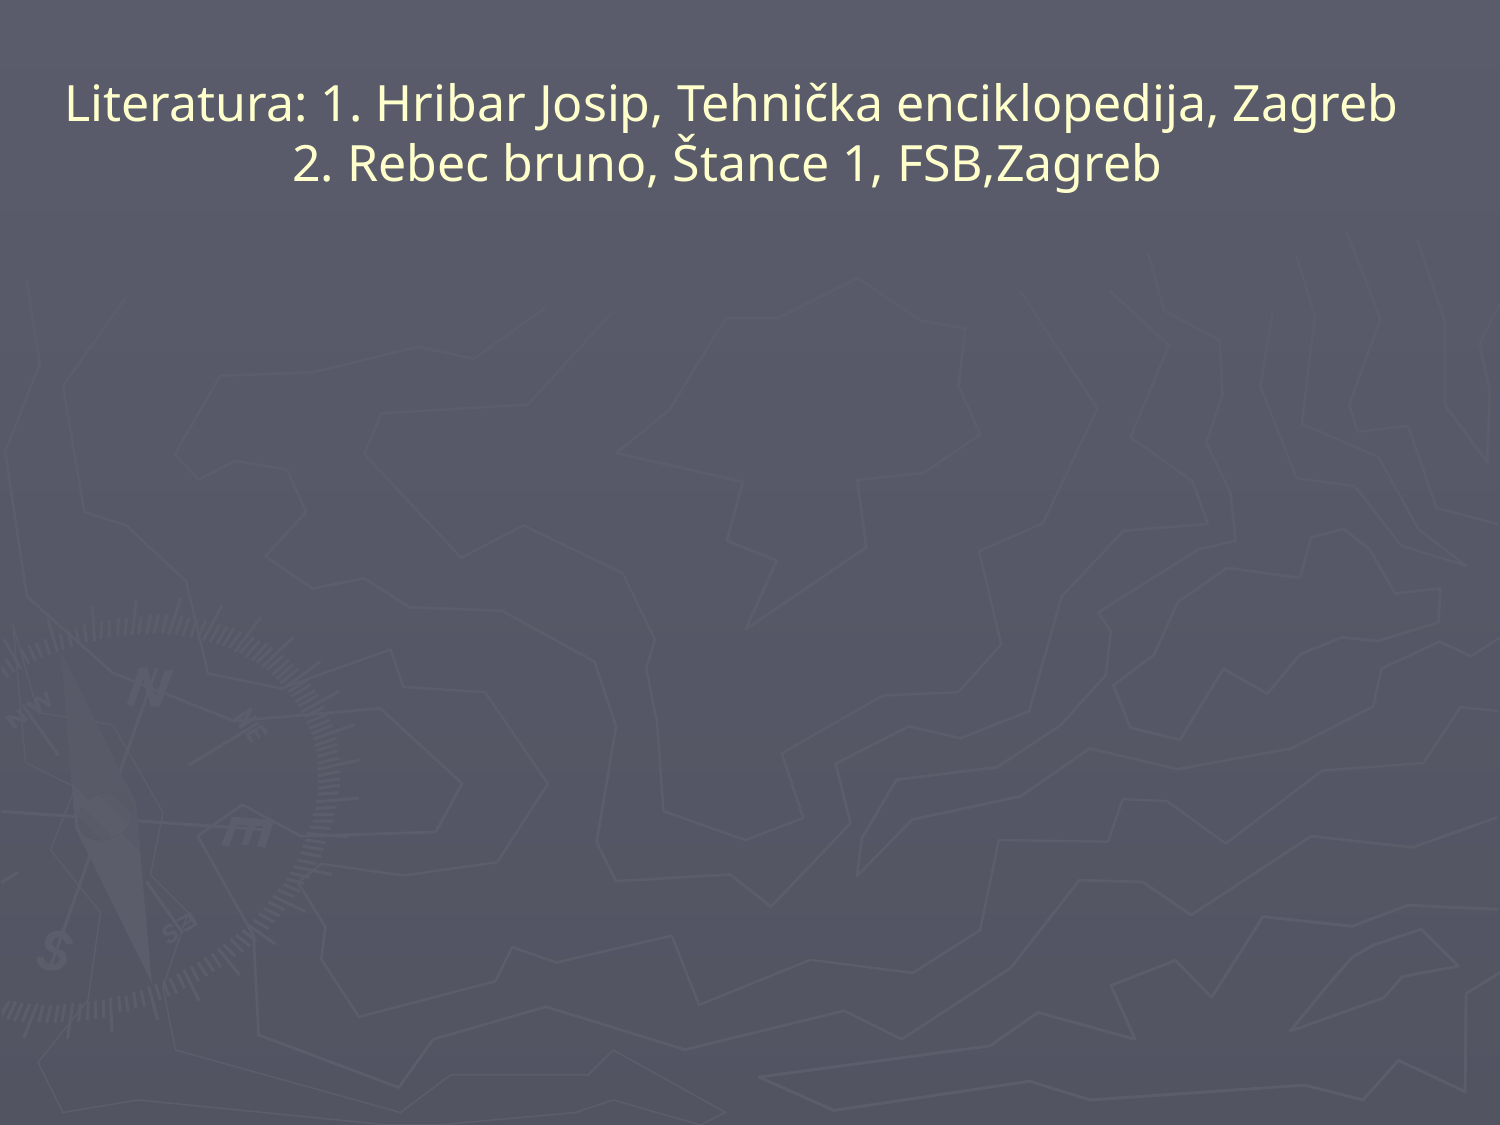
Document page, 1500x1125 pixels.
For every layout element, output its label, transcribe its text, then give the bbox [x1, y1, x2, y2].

title Literatura: 1. Hribar Josip, Tehnička enciklopedija, Zagreb 2. Rebec bruno, Štance 1, FSB,Zagreb [49, 37, 1451, 225]
